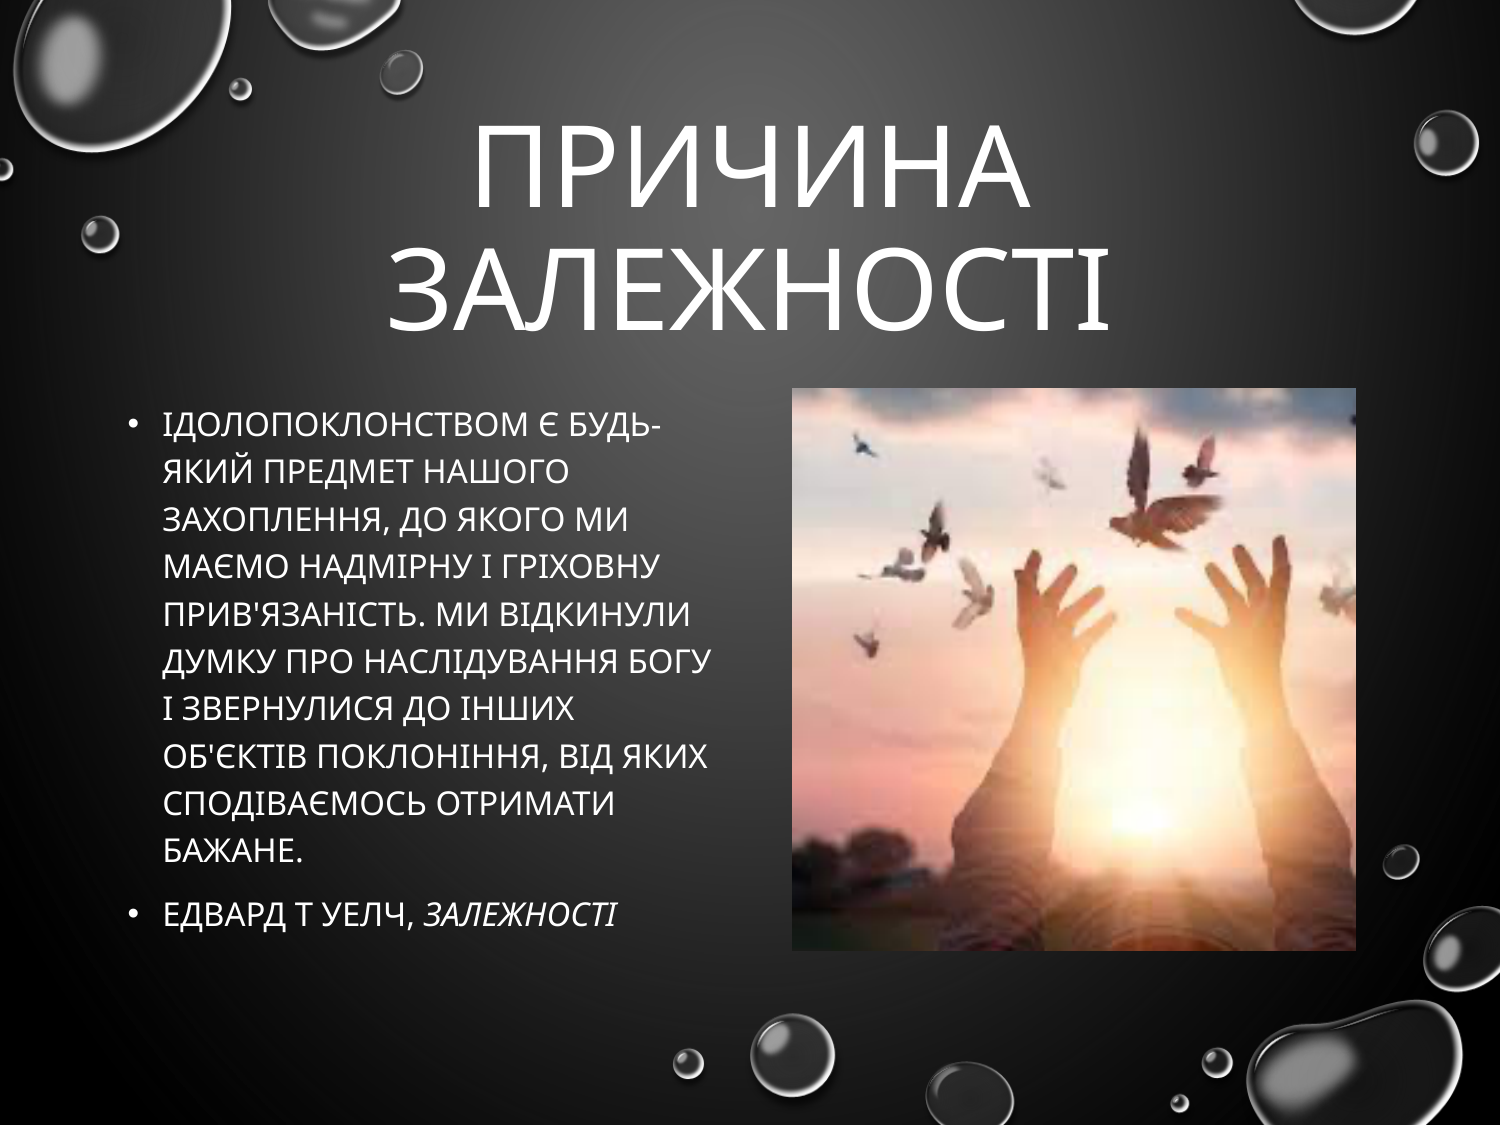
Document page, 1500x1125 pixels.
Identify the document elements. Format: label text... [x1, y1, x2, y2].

list Ідолопоклонством є будь-який предмет нашого захоплення, до якого ми маємо надмірну і гріховну прив'язаність. Ми відкинули думку про наслідування Богу і звернулися до інших об'єктів поклоніння, від яких сподіваємось отримати бажане. едвард т уелч, залежності [112, 388, 741, 950]
picture [0, 0, 1500, 1125]
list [792, 387, 1356, 951]
title Причина залежності [112, 101, 1388, 364]
